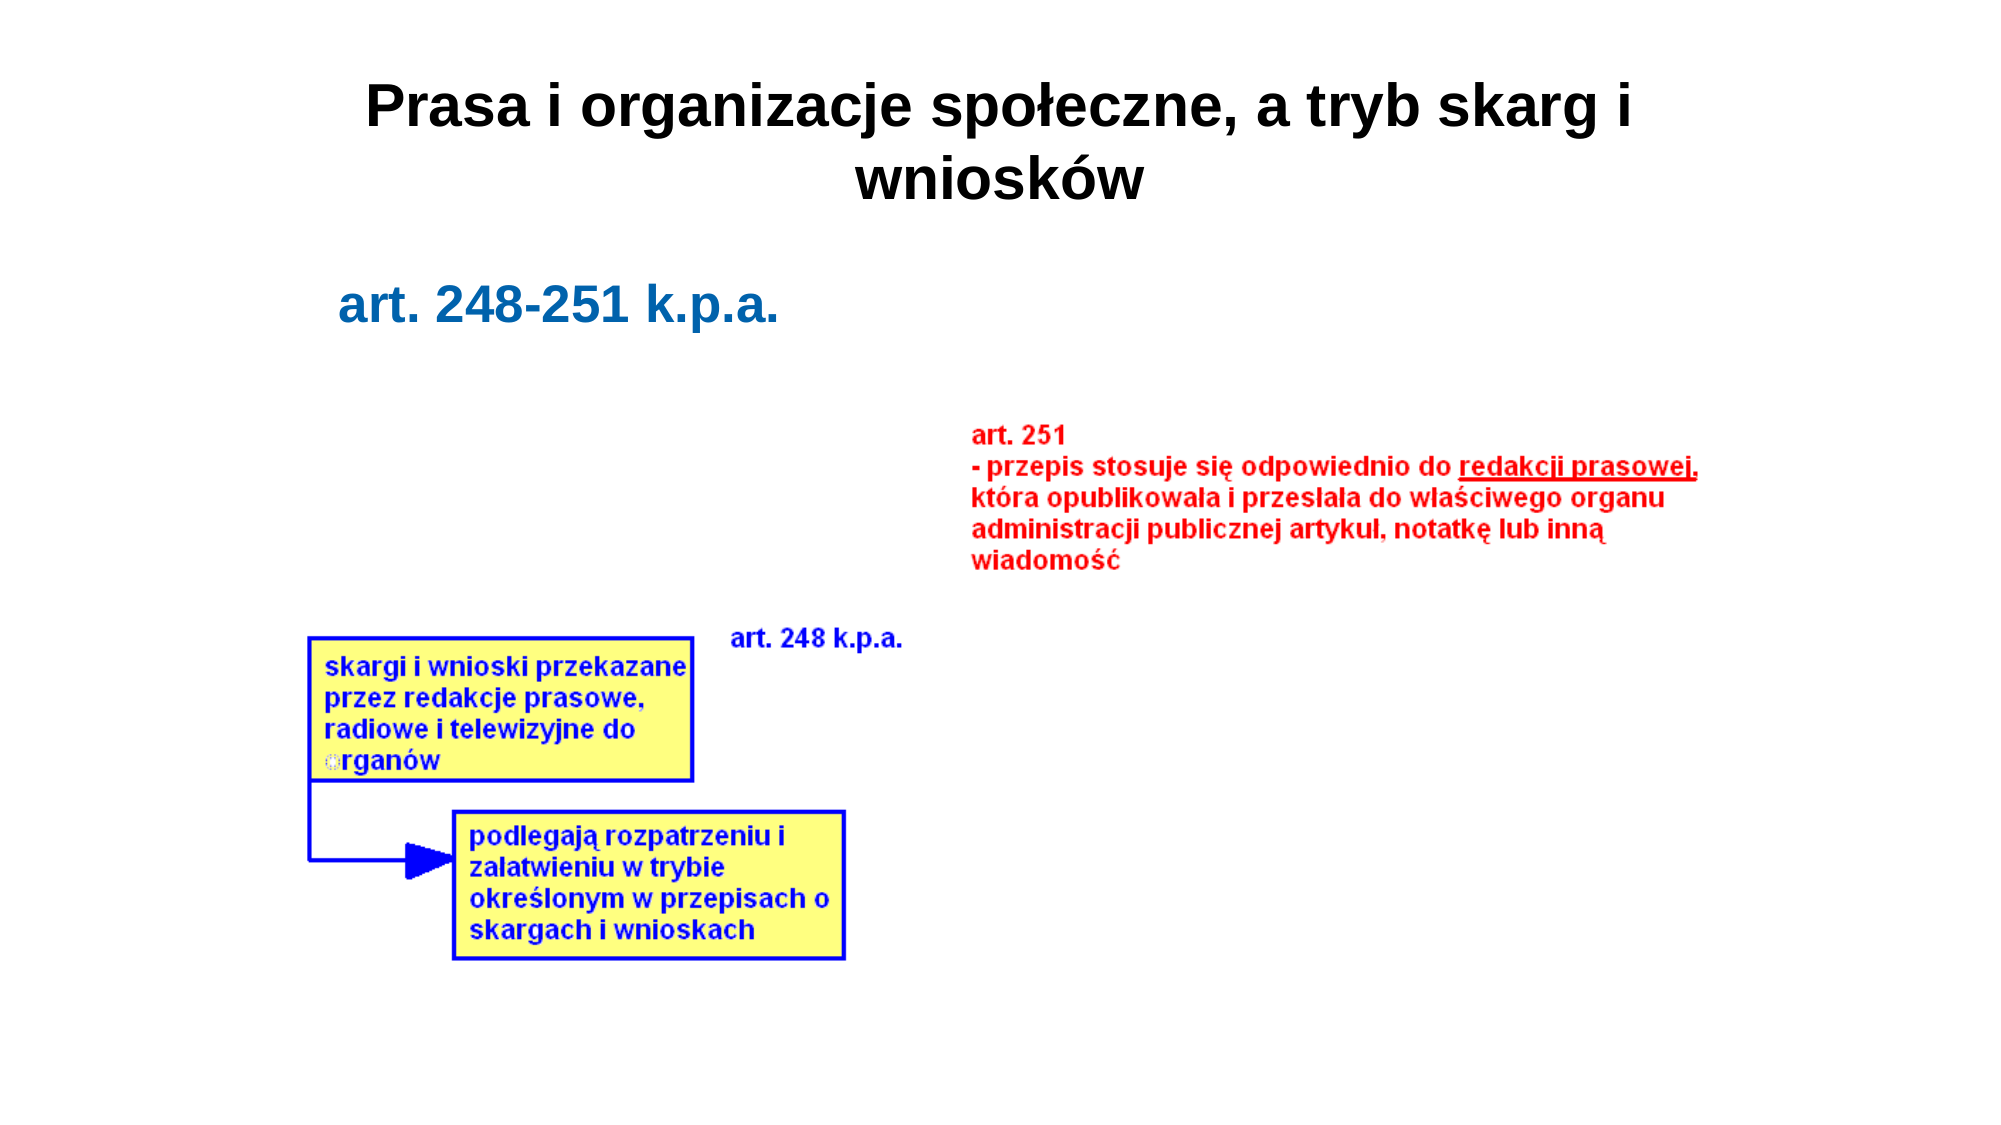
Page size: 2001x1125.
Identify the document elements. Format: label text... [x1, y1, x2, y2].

picture [282, 615, 910, 975]
text_box art. 248-251 k.p.a. [324, 263, 1675, 456]
picture [957, 412, 1719, 587]
text_box Prasa i organizacje społeczne, a tryb skarg i wniosków [324, 20, 1675, 257]
